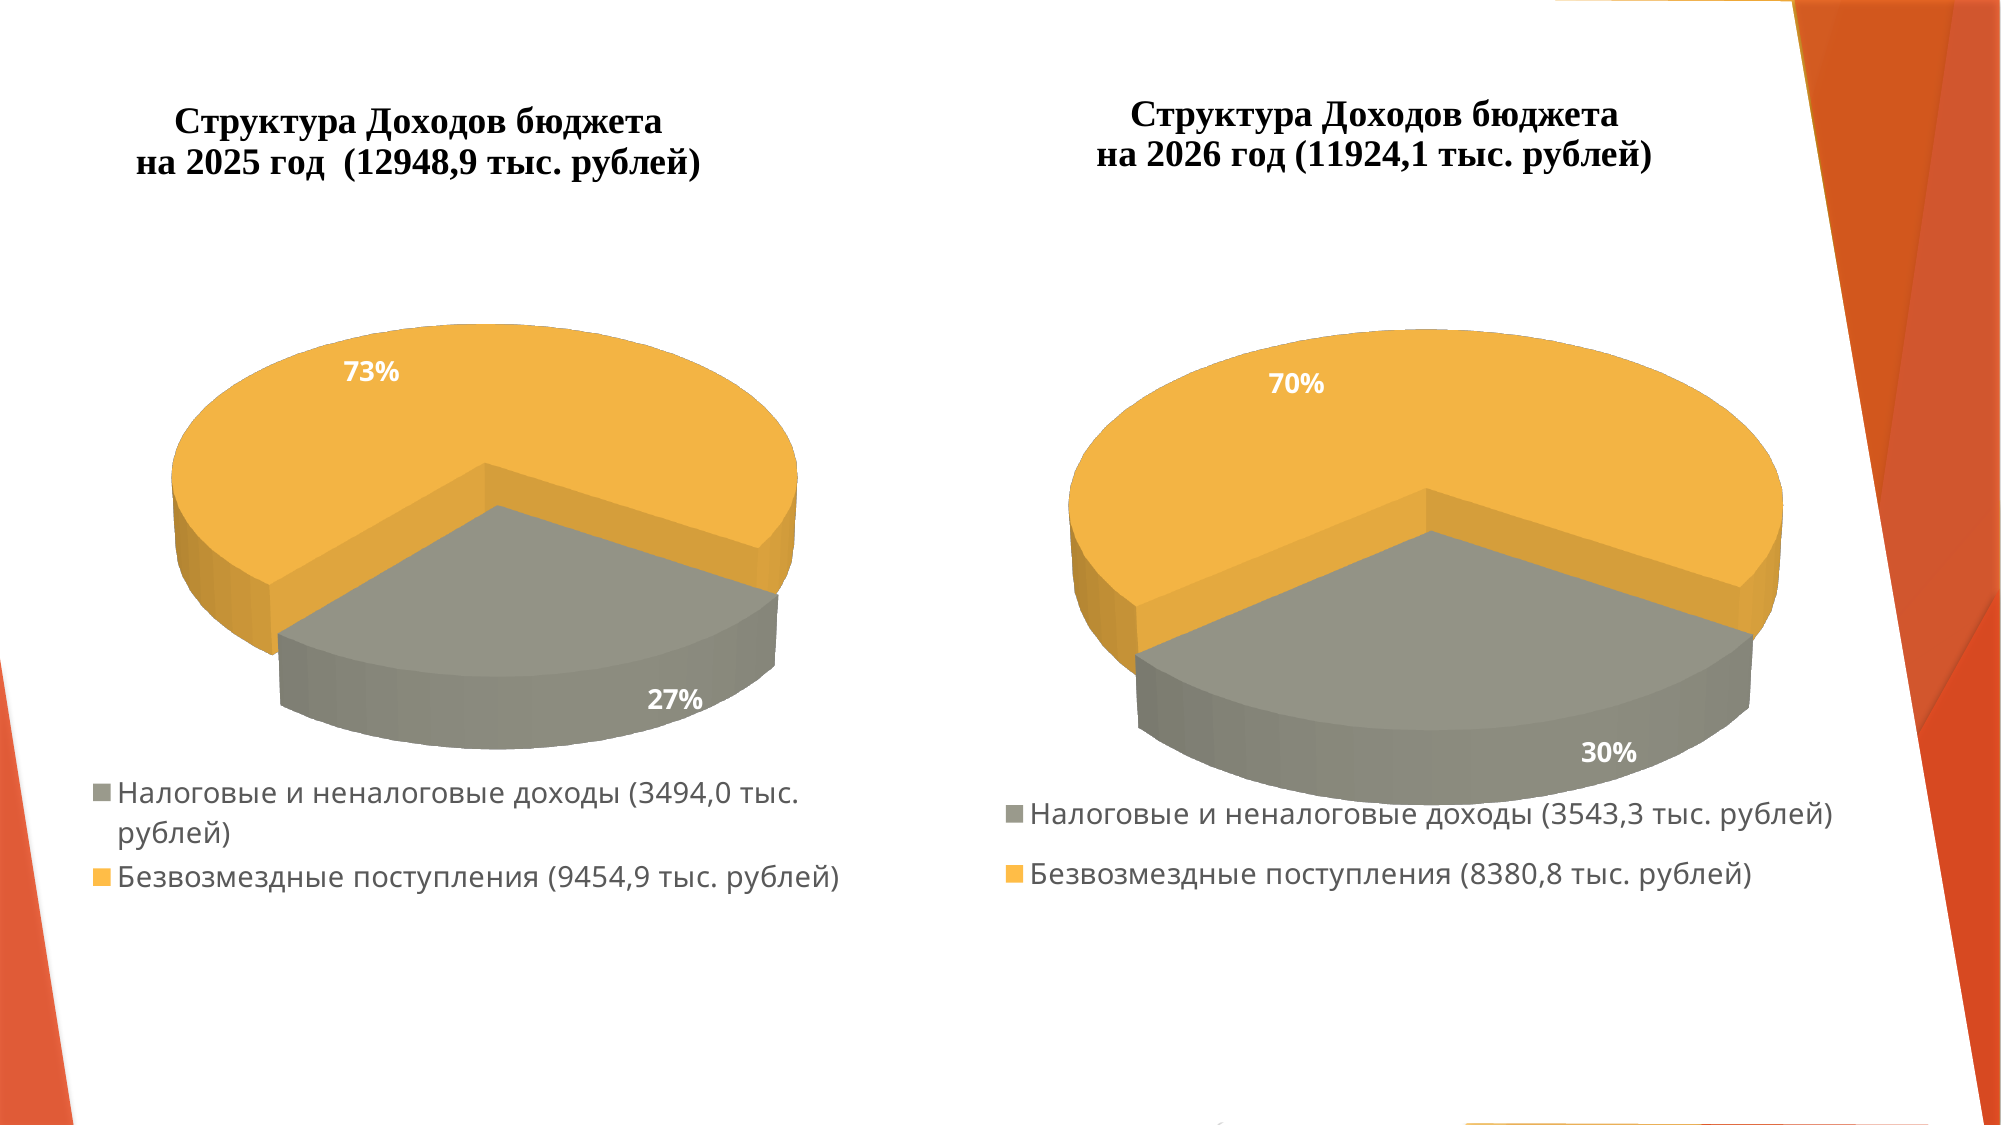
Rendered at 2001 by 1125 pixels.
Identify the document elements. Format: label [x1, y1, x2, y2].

text_box [1177, 636, 1986, 1125]
text_box [1484, 0, 1805, 68]
chart [32, 68, 1898, 1000]
